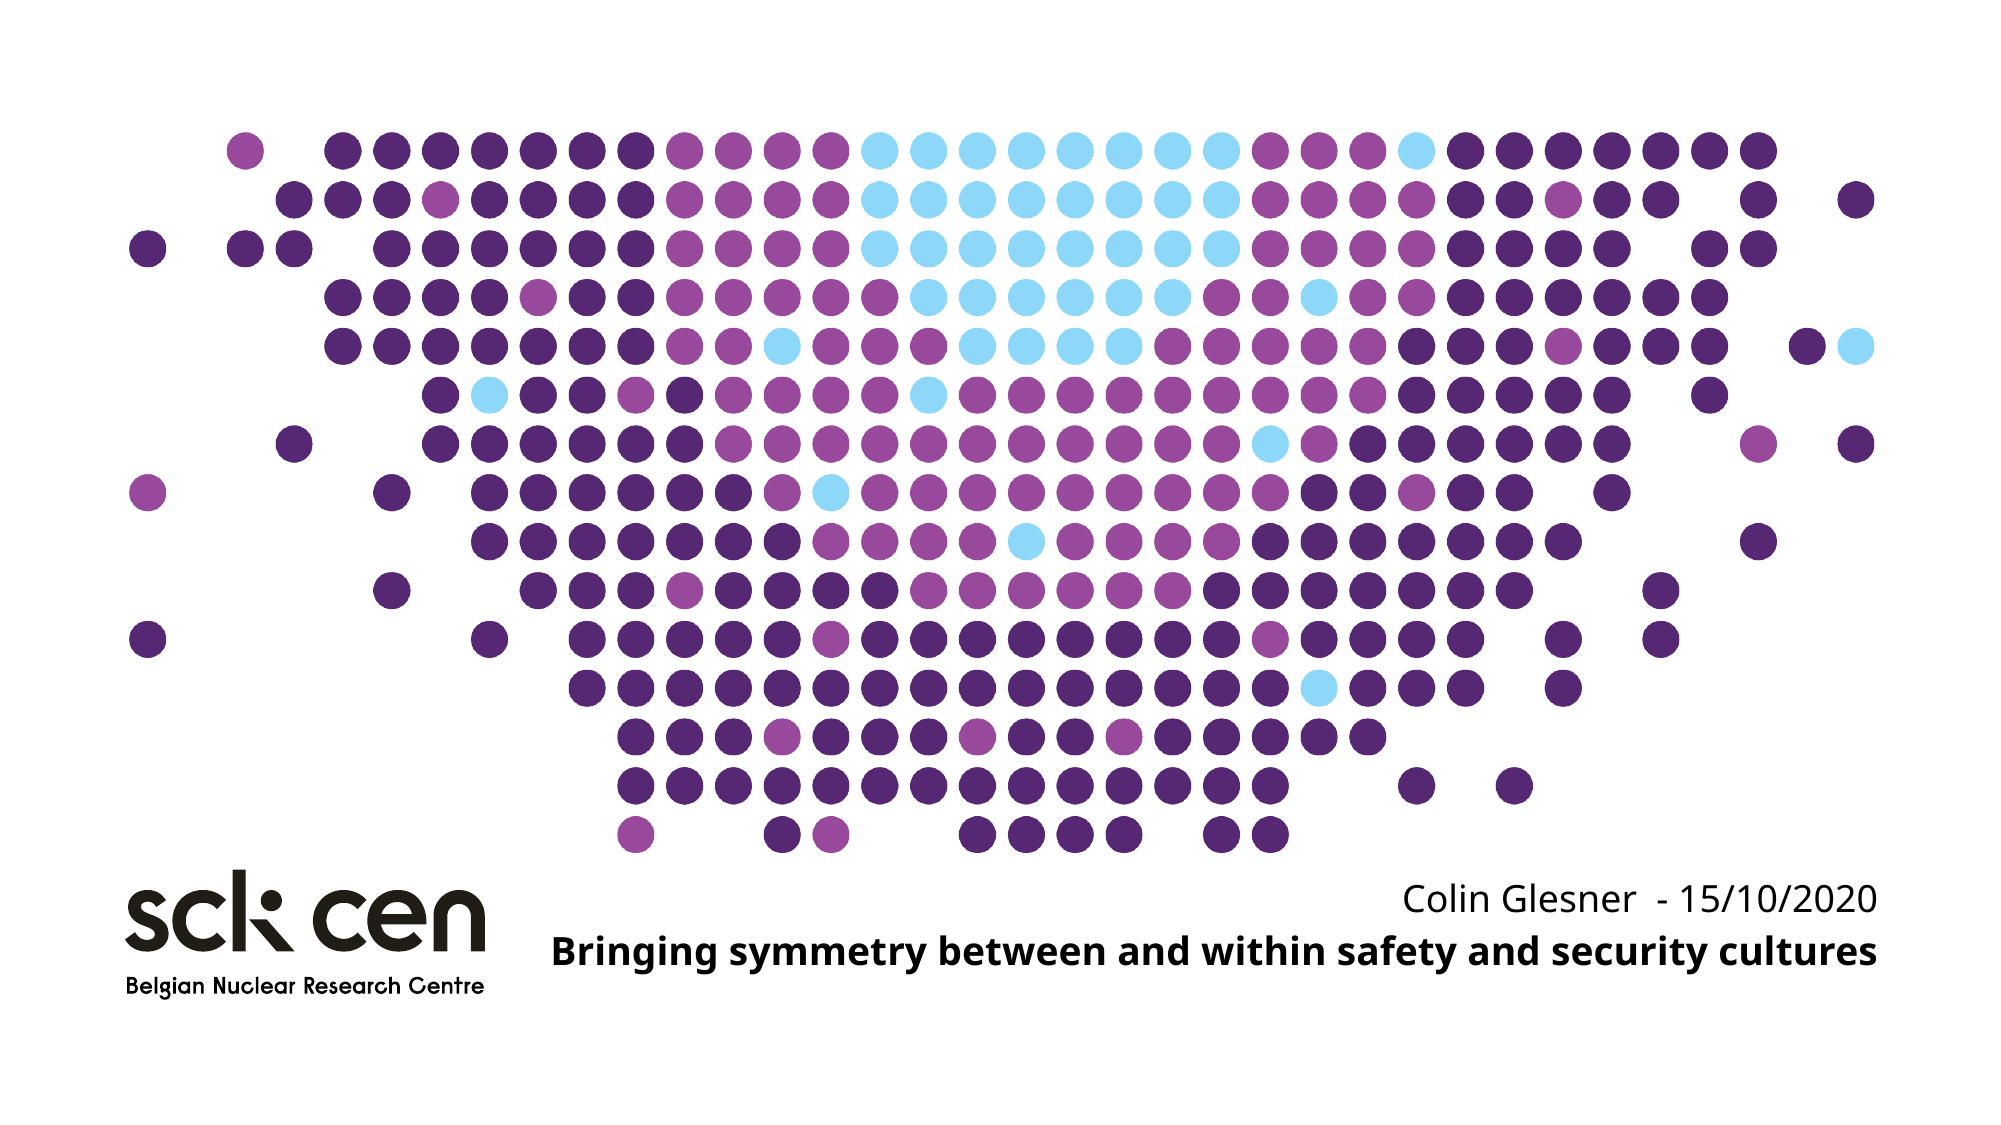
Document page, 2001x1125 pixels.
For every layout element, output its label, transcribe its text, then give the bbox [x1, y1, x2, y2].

picture [121, 125, 1882, 860]
title Bringing symmetry between and within safety and security cultures [521, 924, 1894, 1024]
list Colin Glesner - 15/10/2020 [521, 872, 1879, 920]
